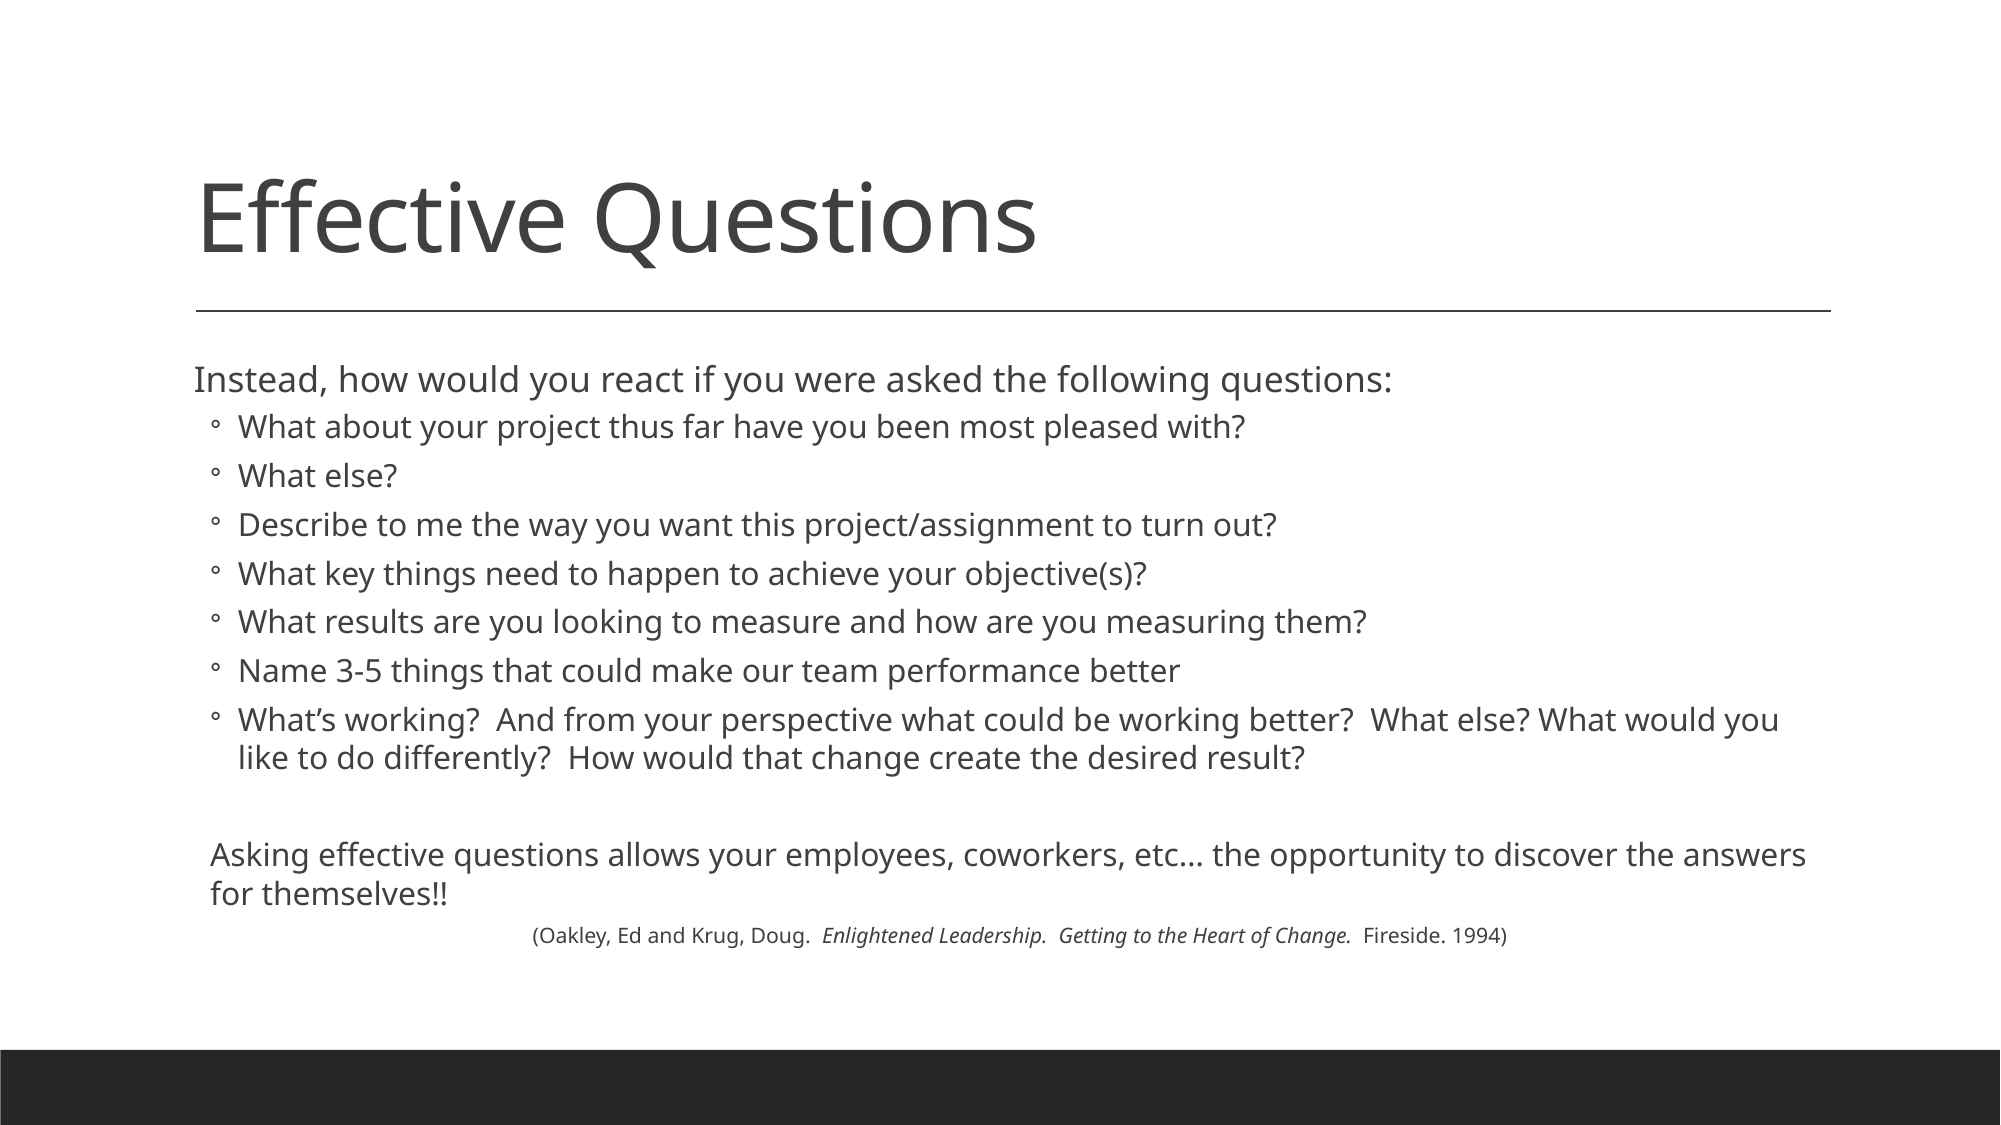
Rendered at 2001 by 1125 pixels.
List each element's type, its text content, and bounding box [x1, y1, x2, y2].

title Effective Questions [180, 43, 1830, 282]
list Instead, how would you react if you were asked the following questions: What about your project thus far have you been most pleased with? What else? Describe to me the way you want this project/assignment to turn out? What key things need to happen to achieve your objective(s)? What results are you looking to measure and how are you measuring them? Name 3-5 things that could make our team performance better What’s working? And from your perspective what could be working better? What else? What would you like to do differently? How would that change create the desired result? Asking effective questions allows your employees, coworkers, etc… the opportunity to discover the answers for themselves!! (Oakley, Ed and Krug, Doug. Enlightened Leadership. Getting to the Heart of Change. Fireside. 1994) [180, 345, 1830, 963]
